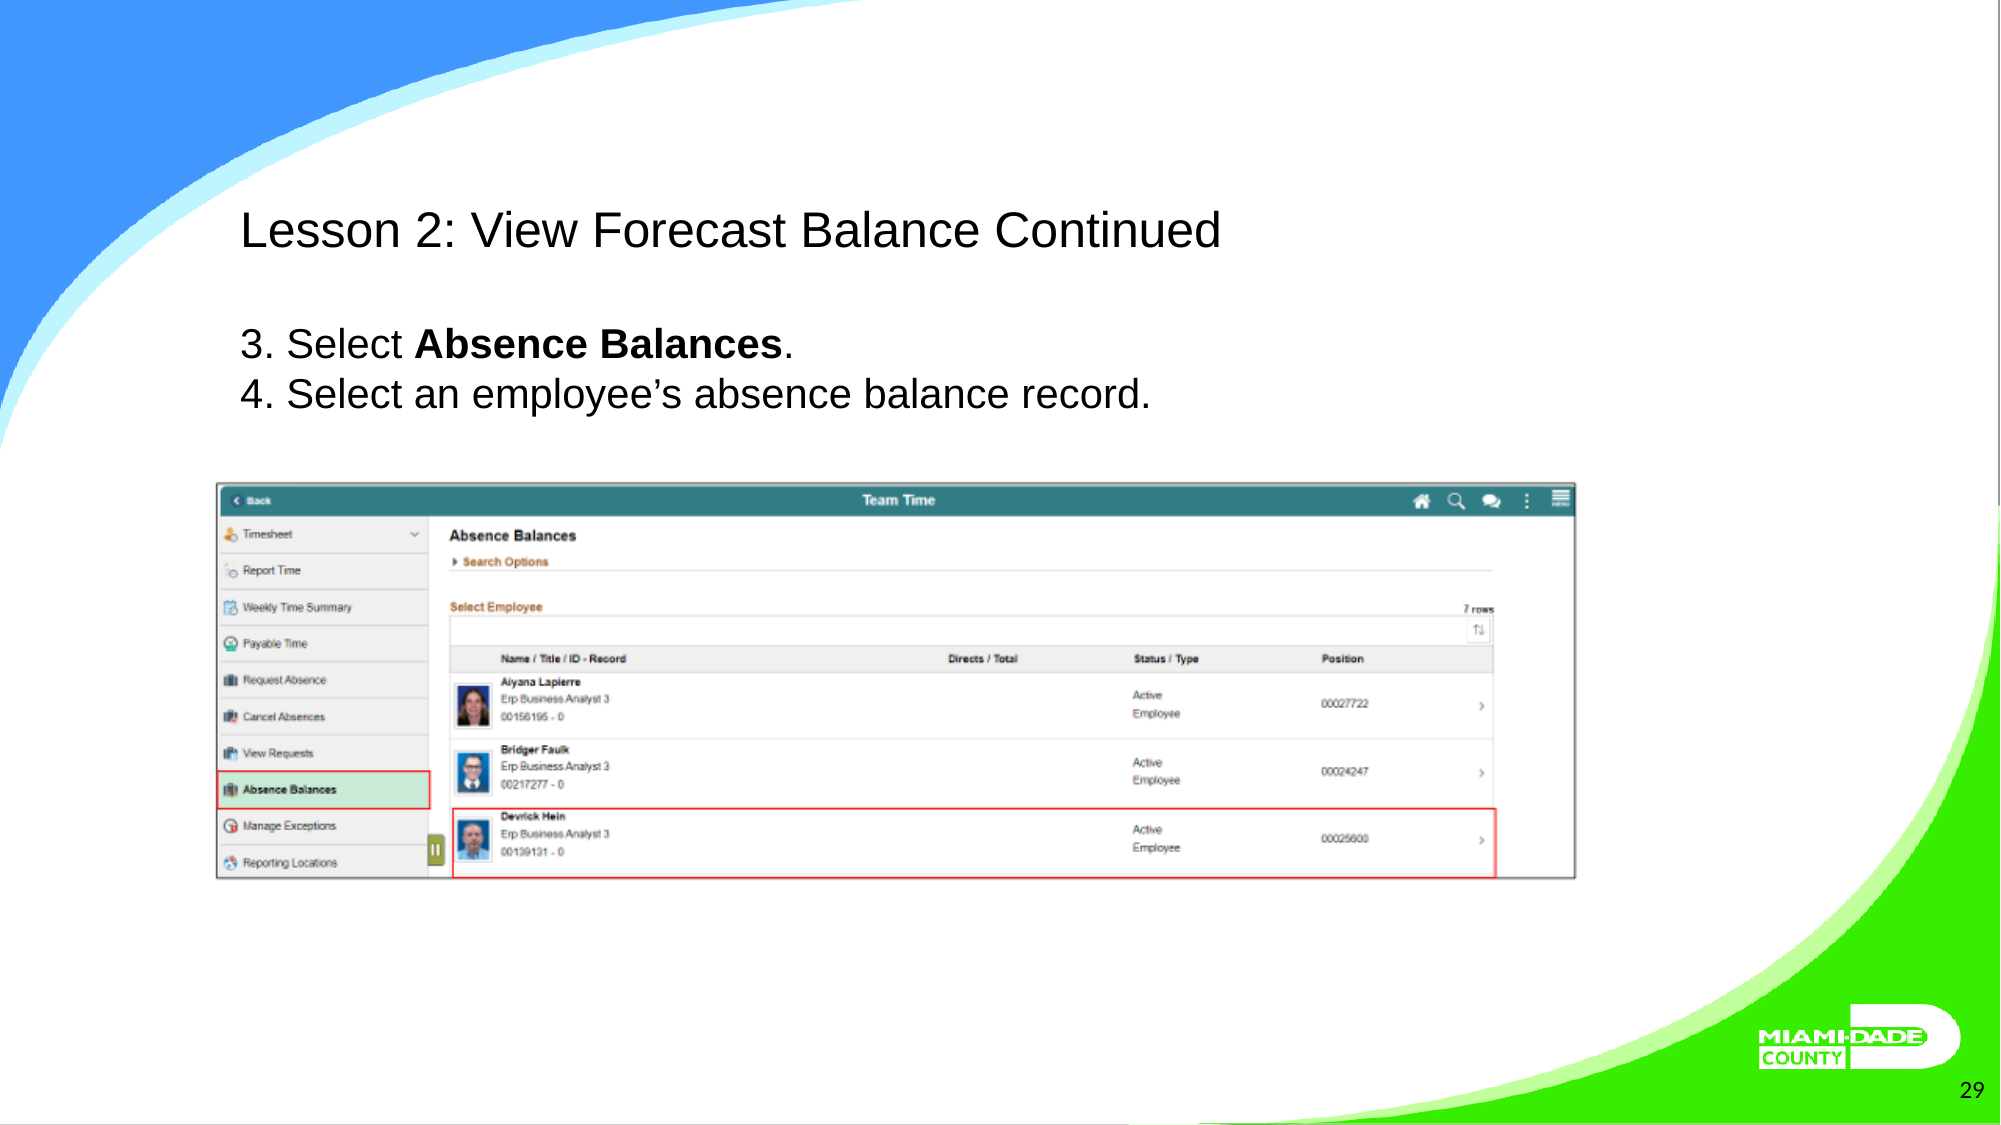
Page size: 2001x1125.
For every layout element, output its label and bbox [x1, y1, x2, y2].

picture [210, 473, 1585, 885]
list [0, 0, 2000, 1125]
